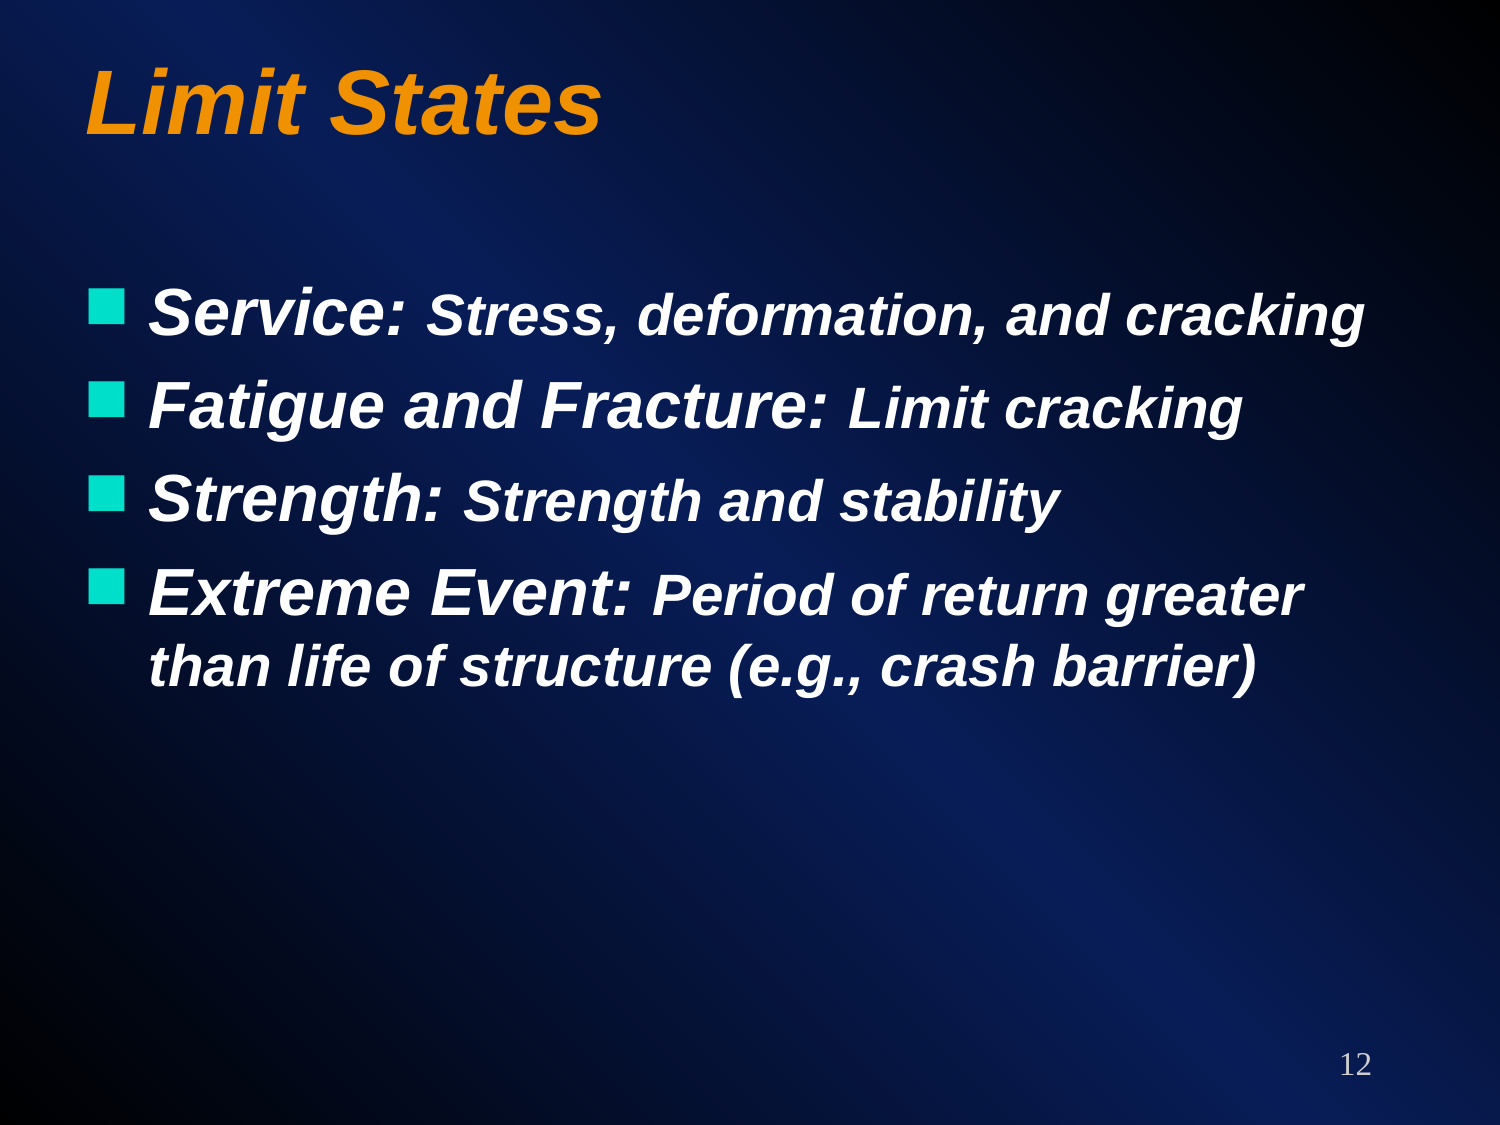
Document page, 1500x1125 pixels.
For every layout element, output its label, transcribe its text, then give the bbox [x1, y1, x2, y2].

slide_number 12 [1074, 1024, 1388, 1101]
title Limit States [69, 47, 1432, 243]
list Service: Stress, deformation, and cracking Fatigue and Fracture: Limit cracking Strength: Strength and stability Extreme Event: Period of return greater than life of structure (e.g., crash barrier) [77, 260, 1440, 1022]
